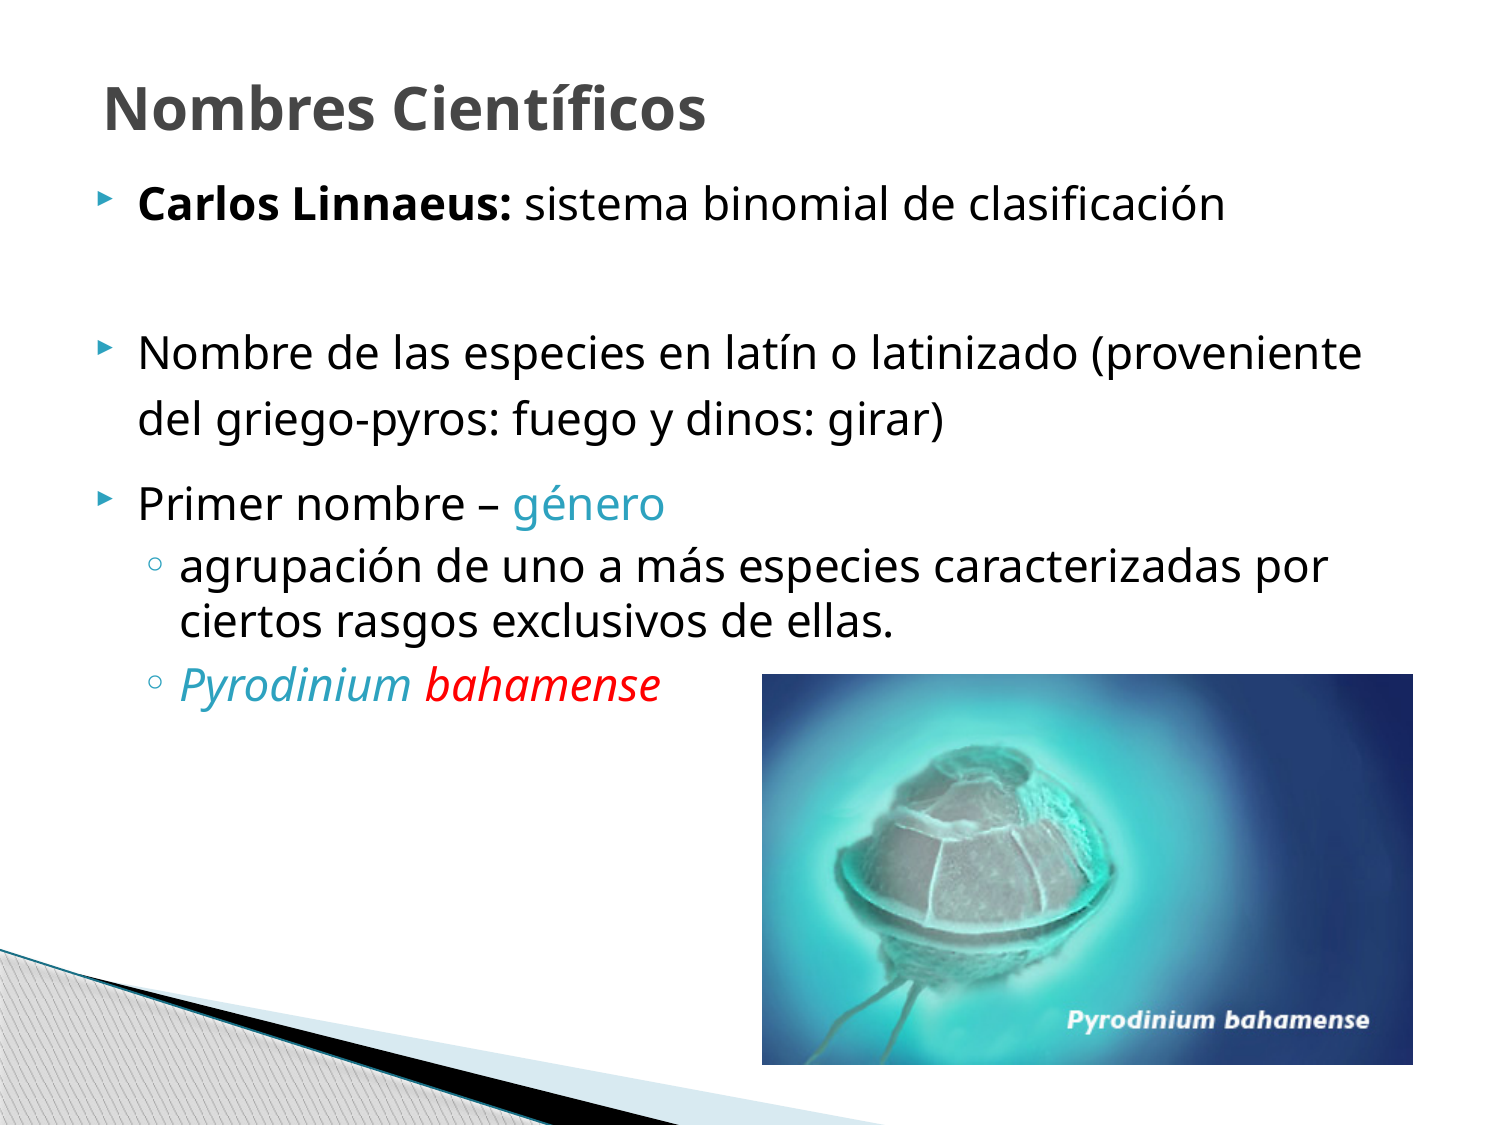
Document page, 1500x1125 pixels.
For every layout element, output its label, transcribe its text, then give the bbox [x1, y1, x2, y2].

picture [762, 674, 1413, 1065]
title Nombres Científicos [87, 62, 1438, 145]
list Carlos Linnaeus: sistema binomial de clasificación Nombre de las especies en latín o latinizado (proveniente del griego-pyros: fuego y dinos: girar) Primer nombre – género agrupación de uno a más especies caracterizadas por ciertos rasgos exclusivos de ellas. Pyrodinium bahamense [62, 145, 1438, 934]
